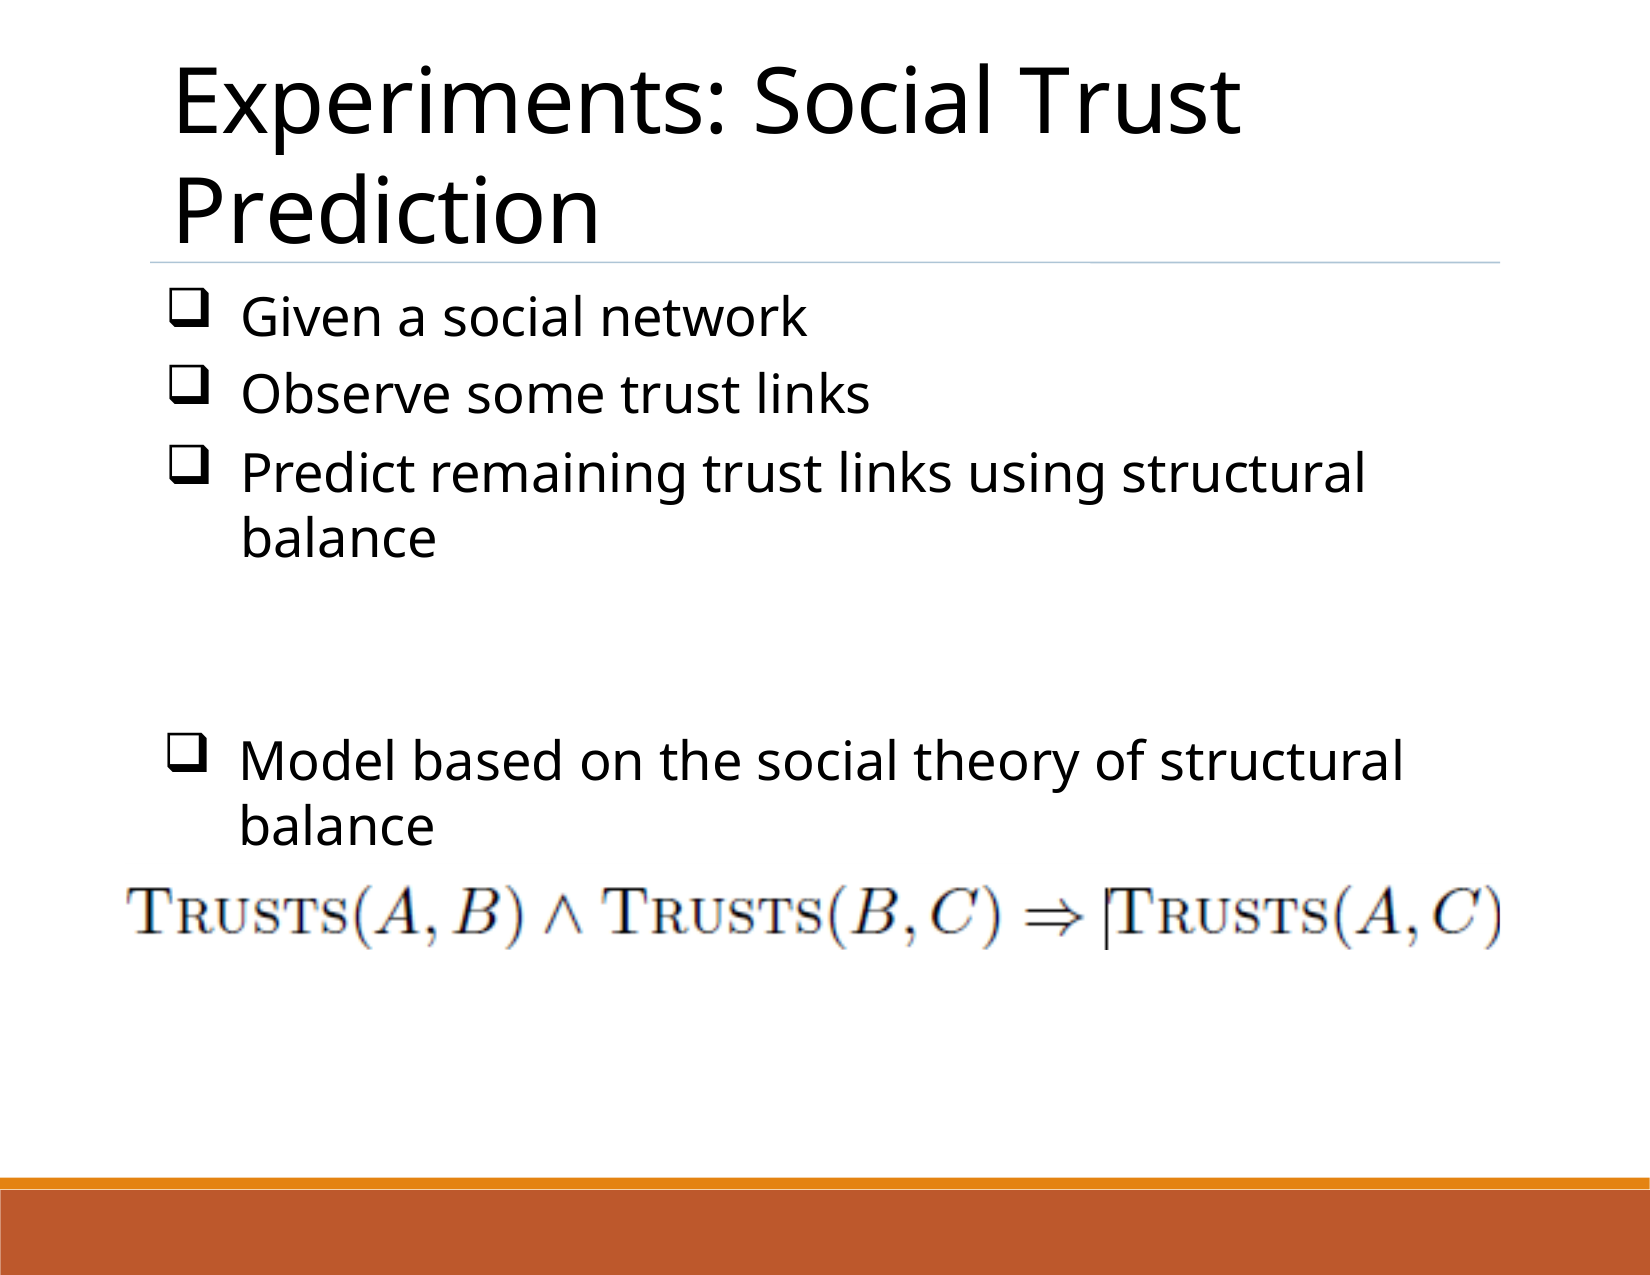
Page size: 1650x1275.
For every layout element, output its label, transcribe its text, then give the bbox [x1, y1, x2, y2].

text_box Given a social network Observe some trust links Predict remaining trust links using structural balance Model based on the social theory of structural balance [163, 282, 1501, 857]
picture [124, 861, 1501, 951]
title Experiments: Social Trust Prediction [169, 41, 1650, 262]
